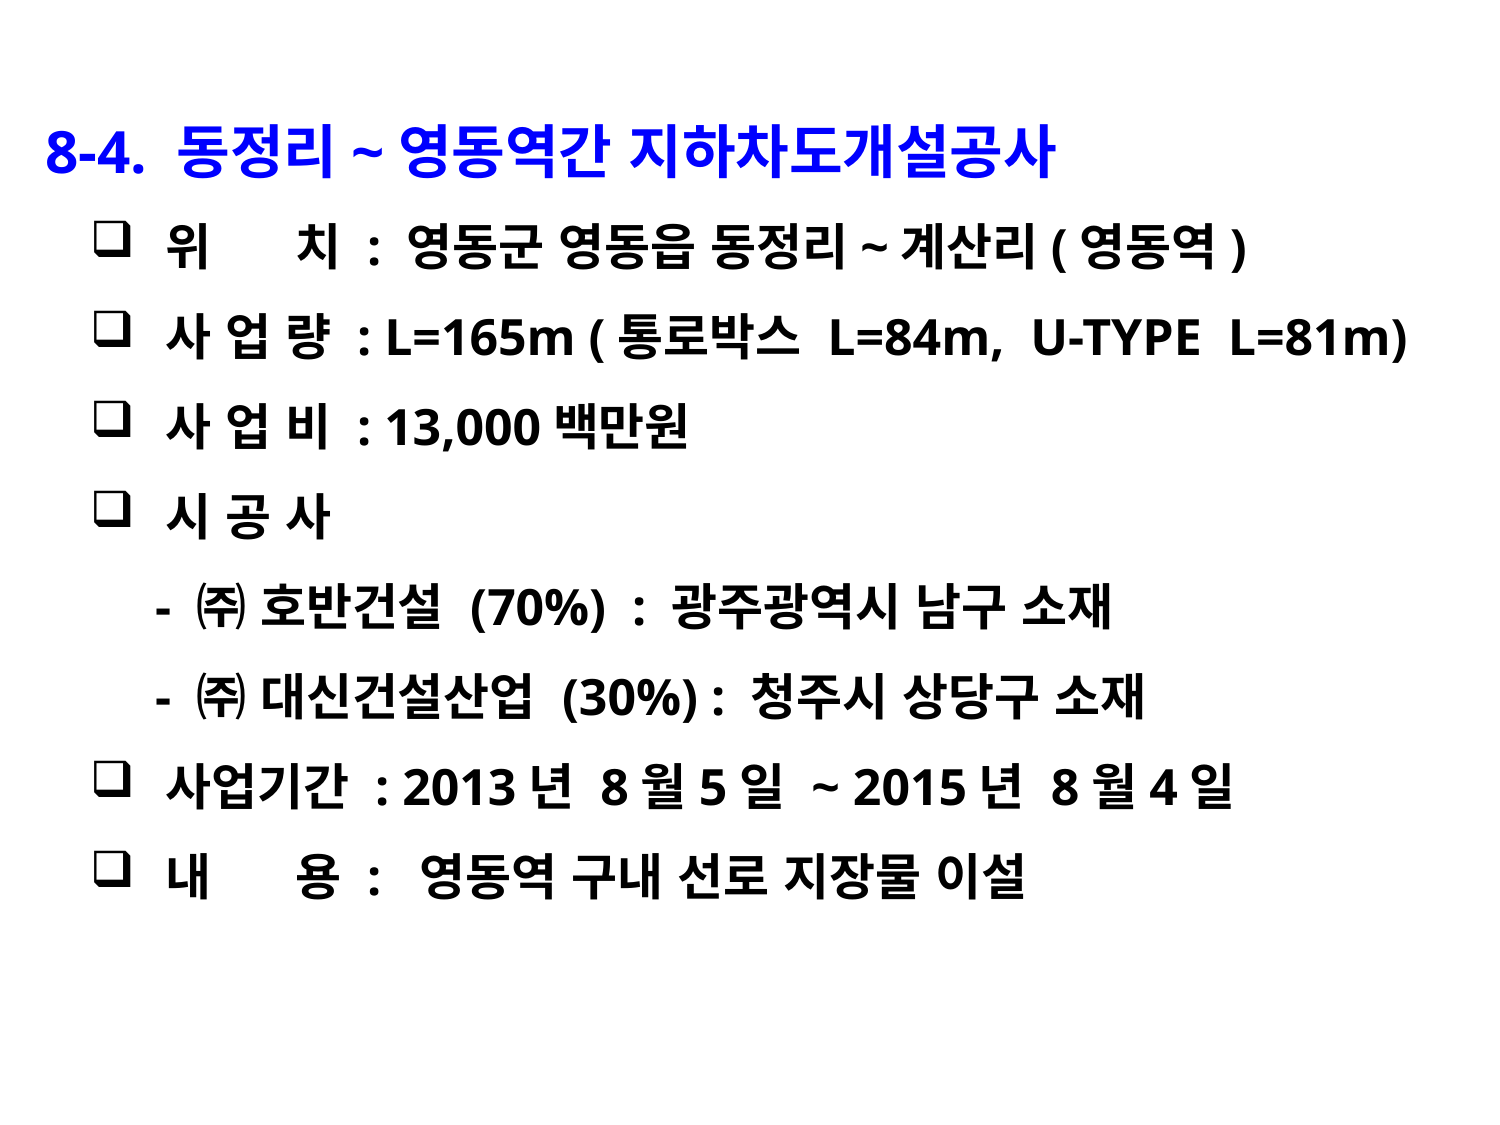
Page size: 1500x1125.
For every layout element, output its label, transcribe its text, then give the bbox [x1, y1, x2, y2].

text_box 8-4. 동정리~영동역간 지하차도개설공사 위 치 : 영동군 영동읍 동정리~계산리(영동역) 사 업 량 : L=165m (통로박스 L=84m, U-TYPE L=81m) 사 업 비 : 13,000백만원 시 공 사 - ㈜ 호반건설 (70%) : 광주광역시 남구 소재 - ㈜ 대신건설산업 (30%) : 청주시 상당구 소재 사업기간 : 2013년 8월5일 ~ 2015년 8월4일 내 용 : 영동역 구내 선로 지장물 이설 [0, 93, 1477, 1043]
